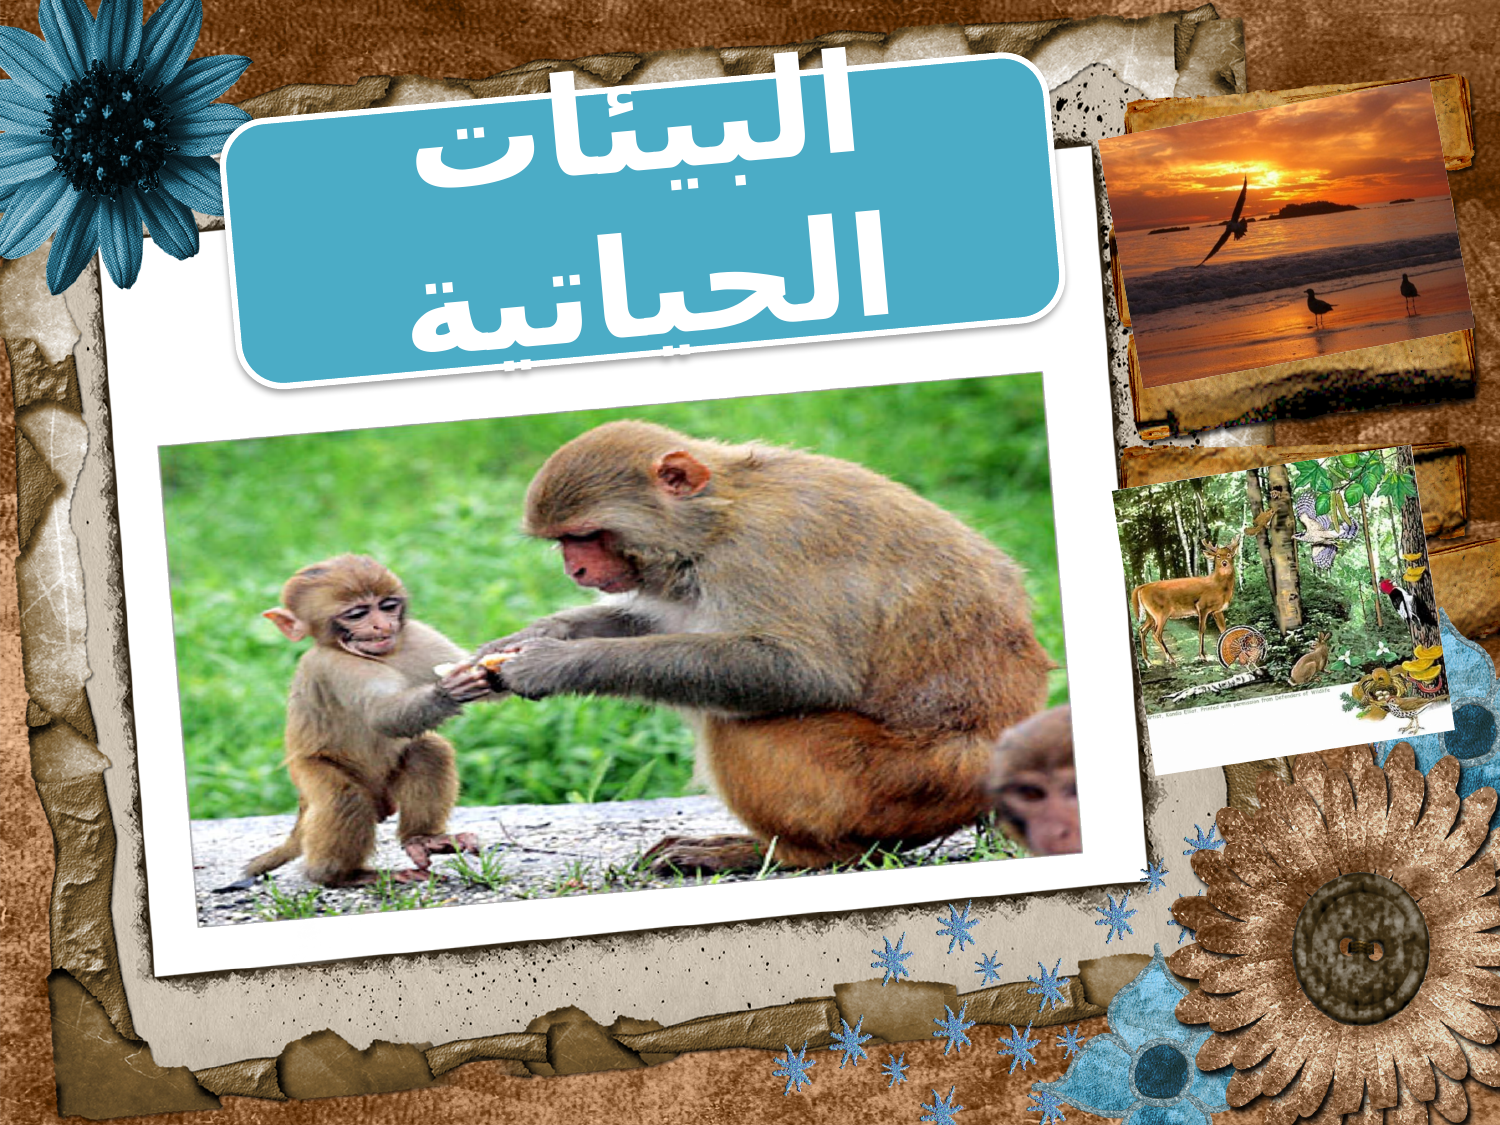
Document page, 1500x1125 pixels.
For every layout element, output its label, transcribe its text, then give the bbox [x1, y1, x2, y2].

picture [0, 0, 1500, 1125]
text_box البيئات الحياتية [219, 52, 1066, 390]
